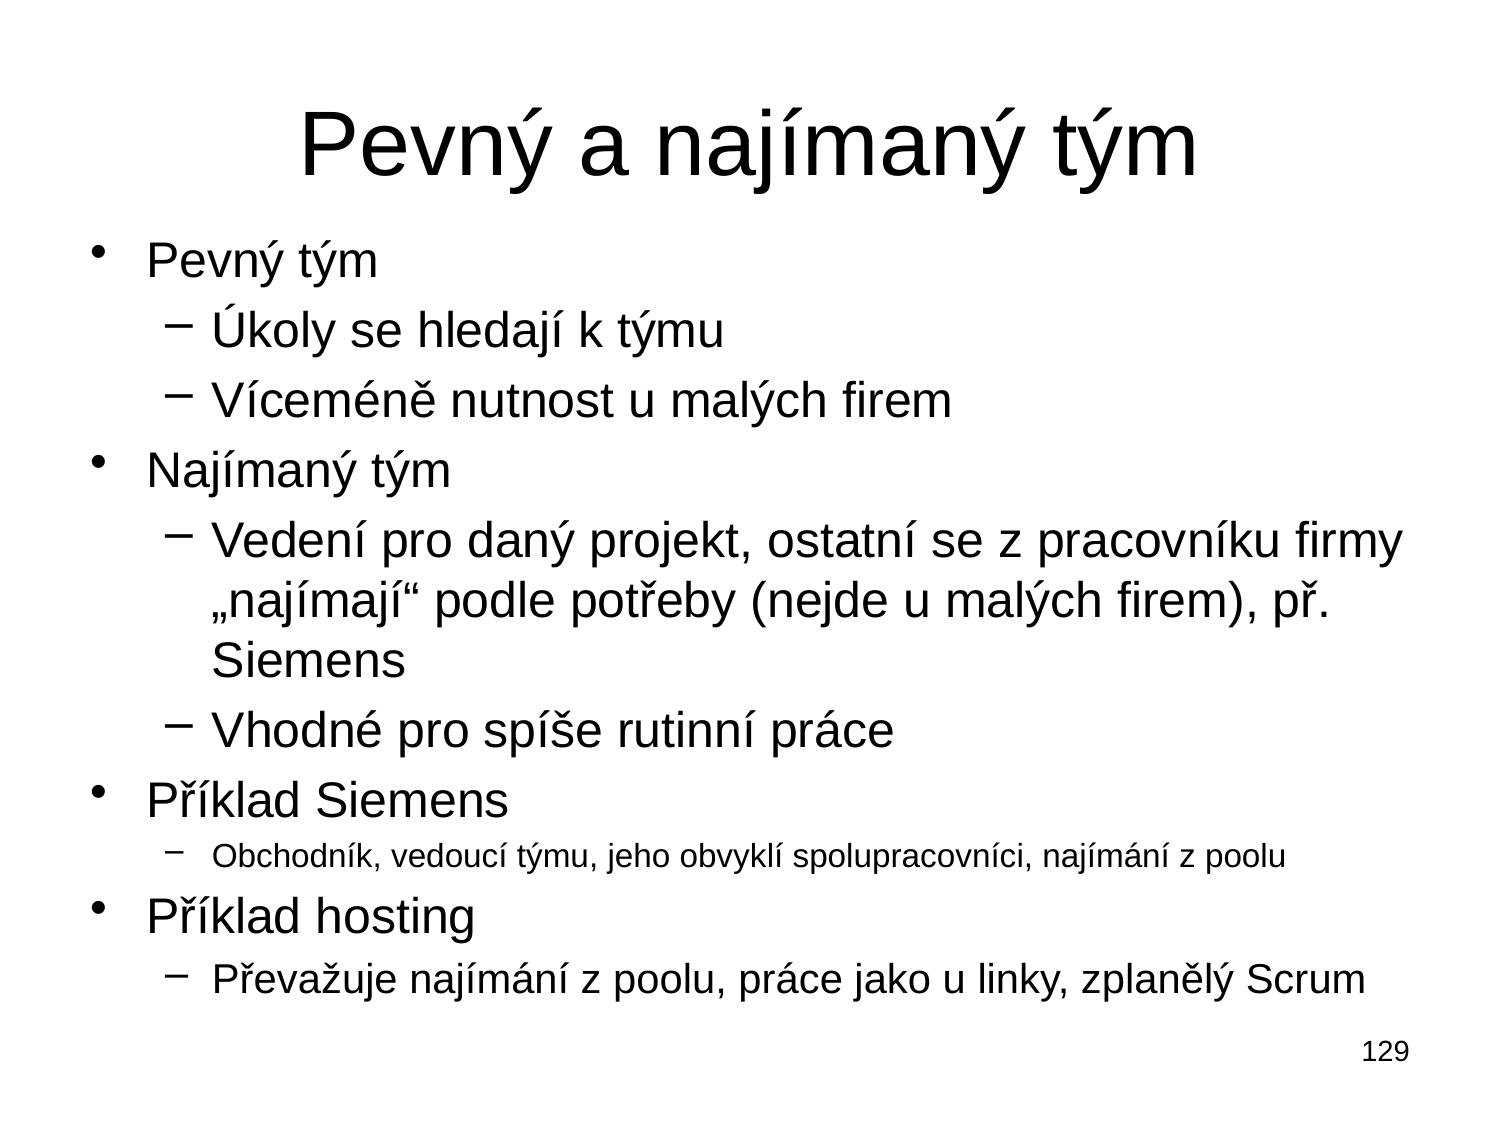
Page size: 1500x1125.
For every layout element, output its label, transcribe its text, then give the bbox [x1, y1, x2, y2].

title Pevný a najímaný tým [74, 44, 1426, 219]
list Pevný tým Úkoly se hledají k týmu Víceméně nutnost u malých firem Najímaný tým Vedení pro daný projekt, ostatní se z pracovníku firmy „najímají“ podle potřeby (nejde u malých firem), př. Siemens Vhodné pro spíše rutinní práce Příklad Siemens Obchodník, vedoucí týmu, jeho obvyklí spolupracovníci, najímání z poolu Příklad hosting Převažuje najímání z poolu, práce jako u linky, zplanělý Scrum [74, 219, 1426, 1024]
slide_number 129 [1074, 1024, 1426, 1103]
